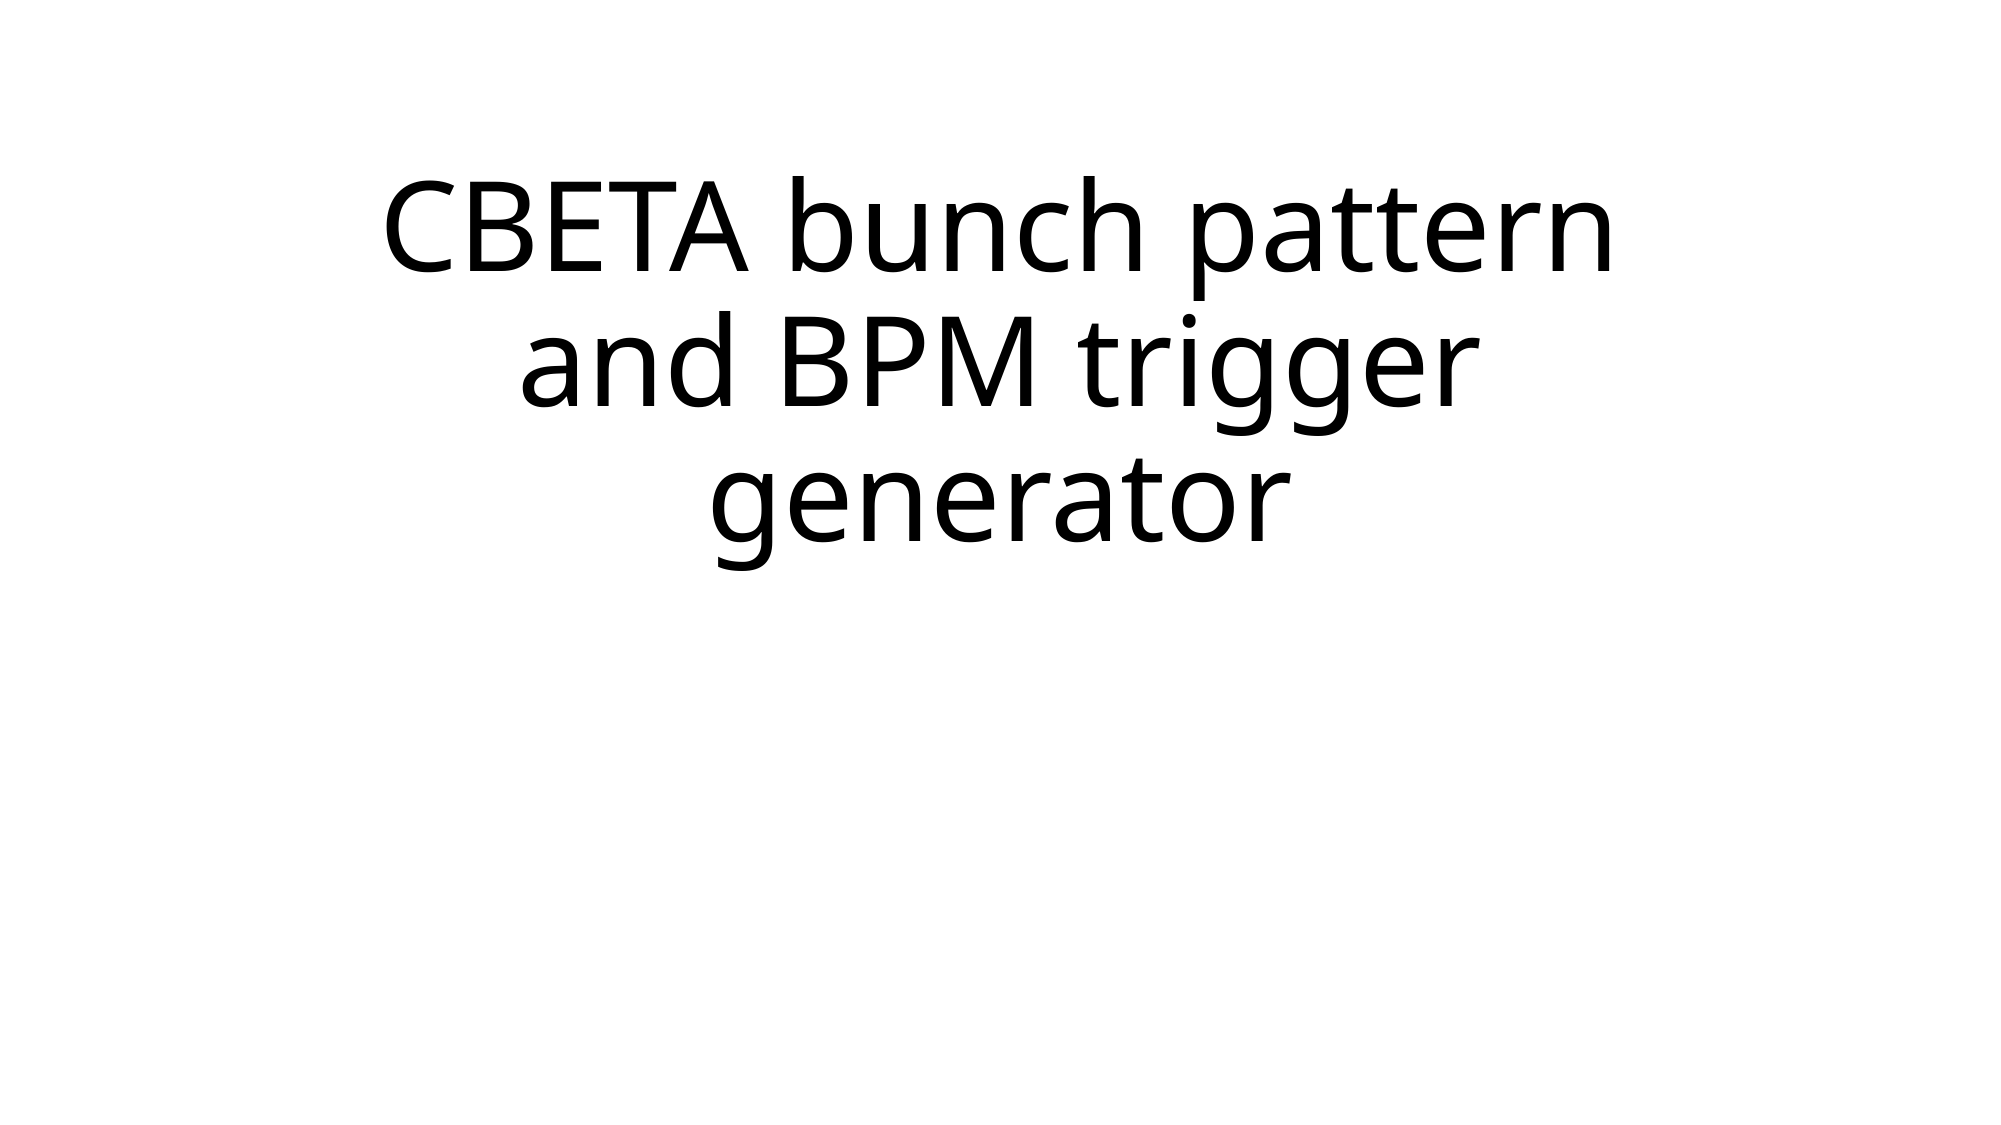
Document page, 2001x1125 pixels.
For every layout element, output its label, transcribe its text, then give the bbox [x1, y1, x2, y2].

title CBETA bunch pattern and BPM trigger generator [249, 184, 1750, 576]
